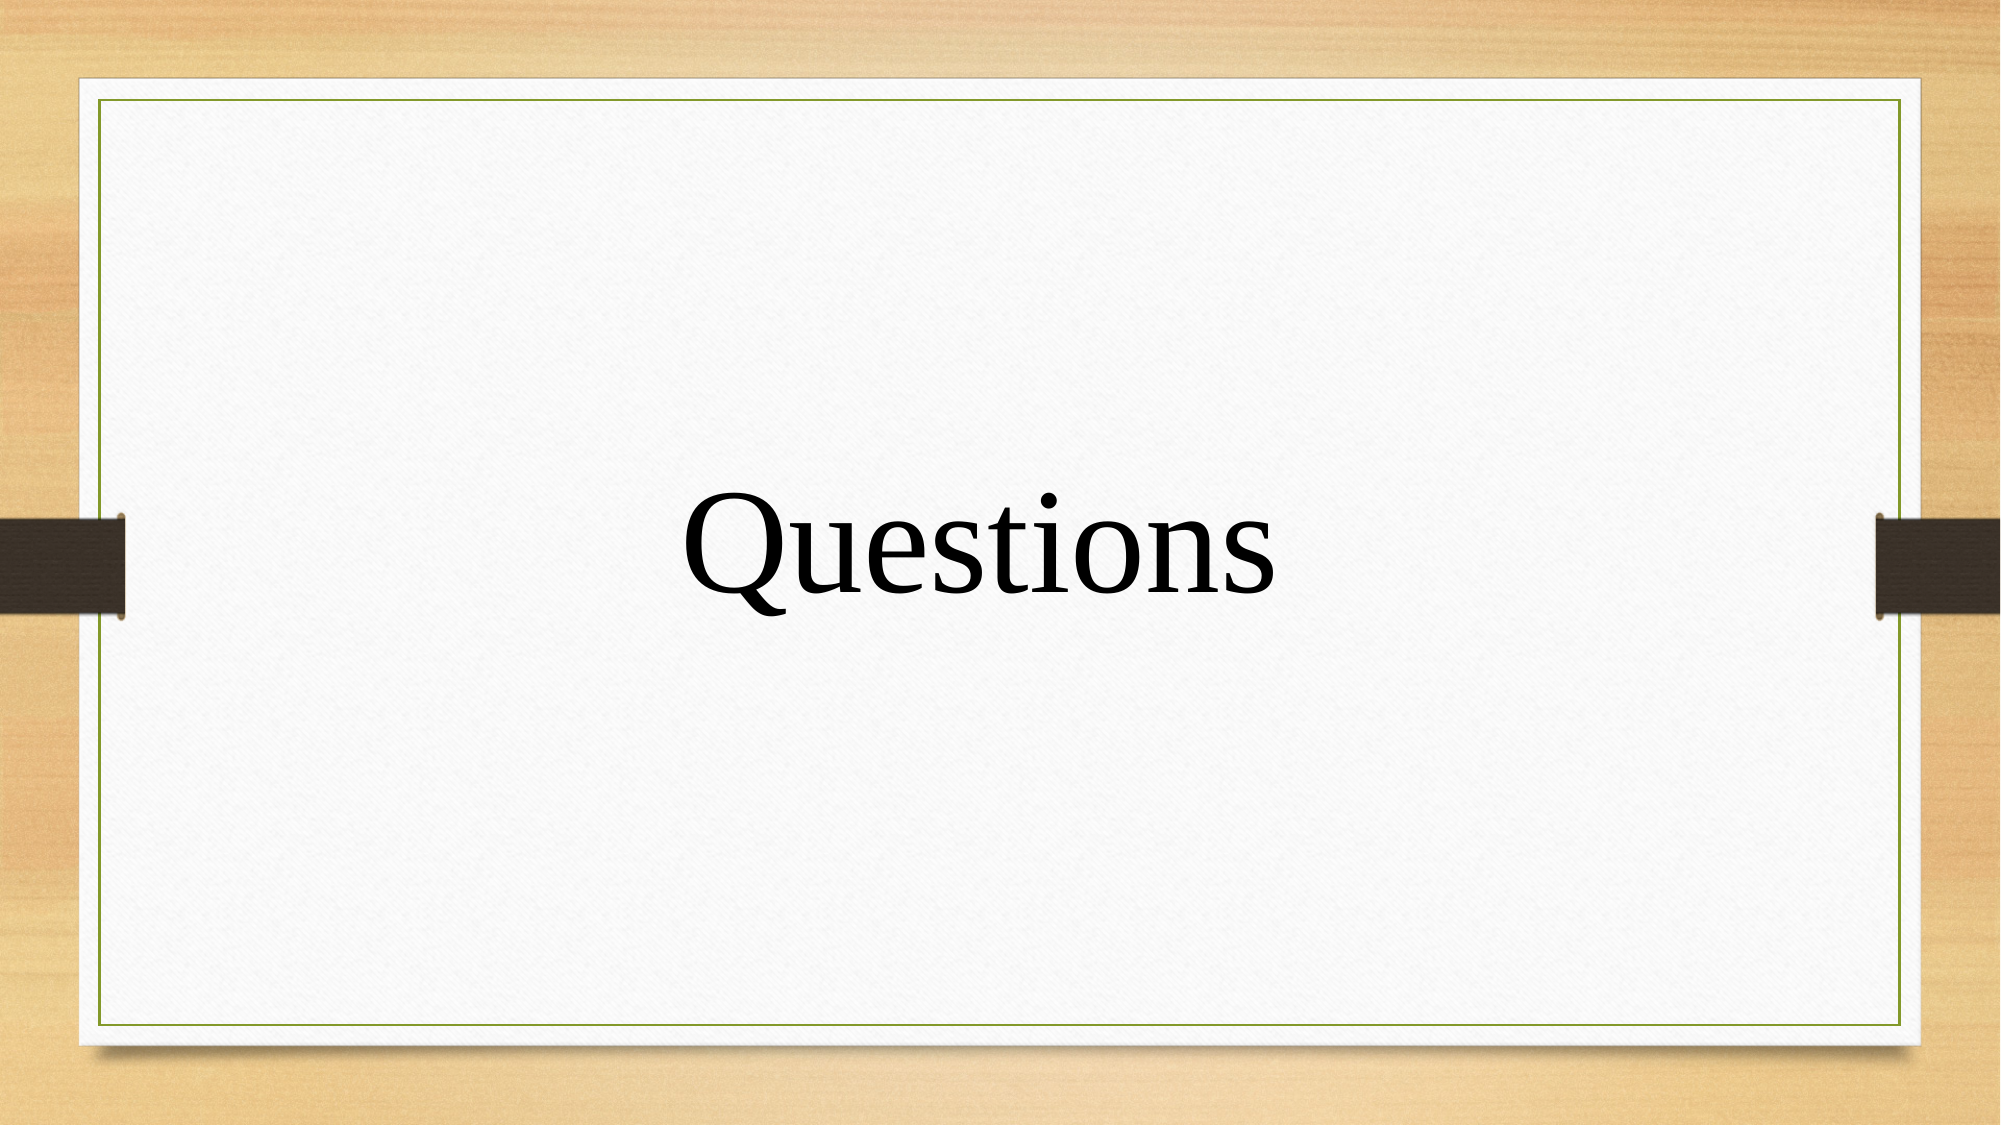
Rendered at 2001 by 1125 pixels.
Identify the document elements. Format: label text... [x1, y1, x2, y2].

picture [0, 0, 2001, 1125]
text_box Questions [665, 434, 2000, 630]
